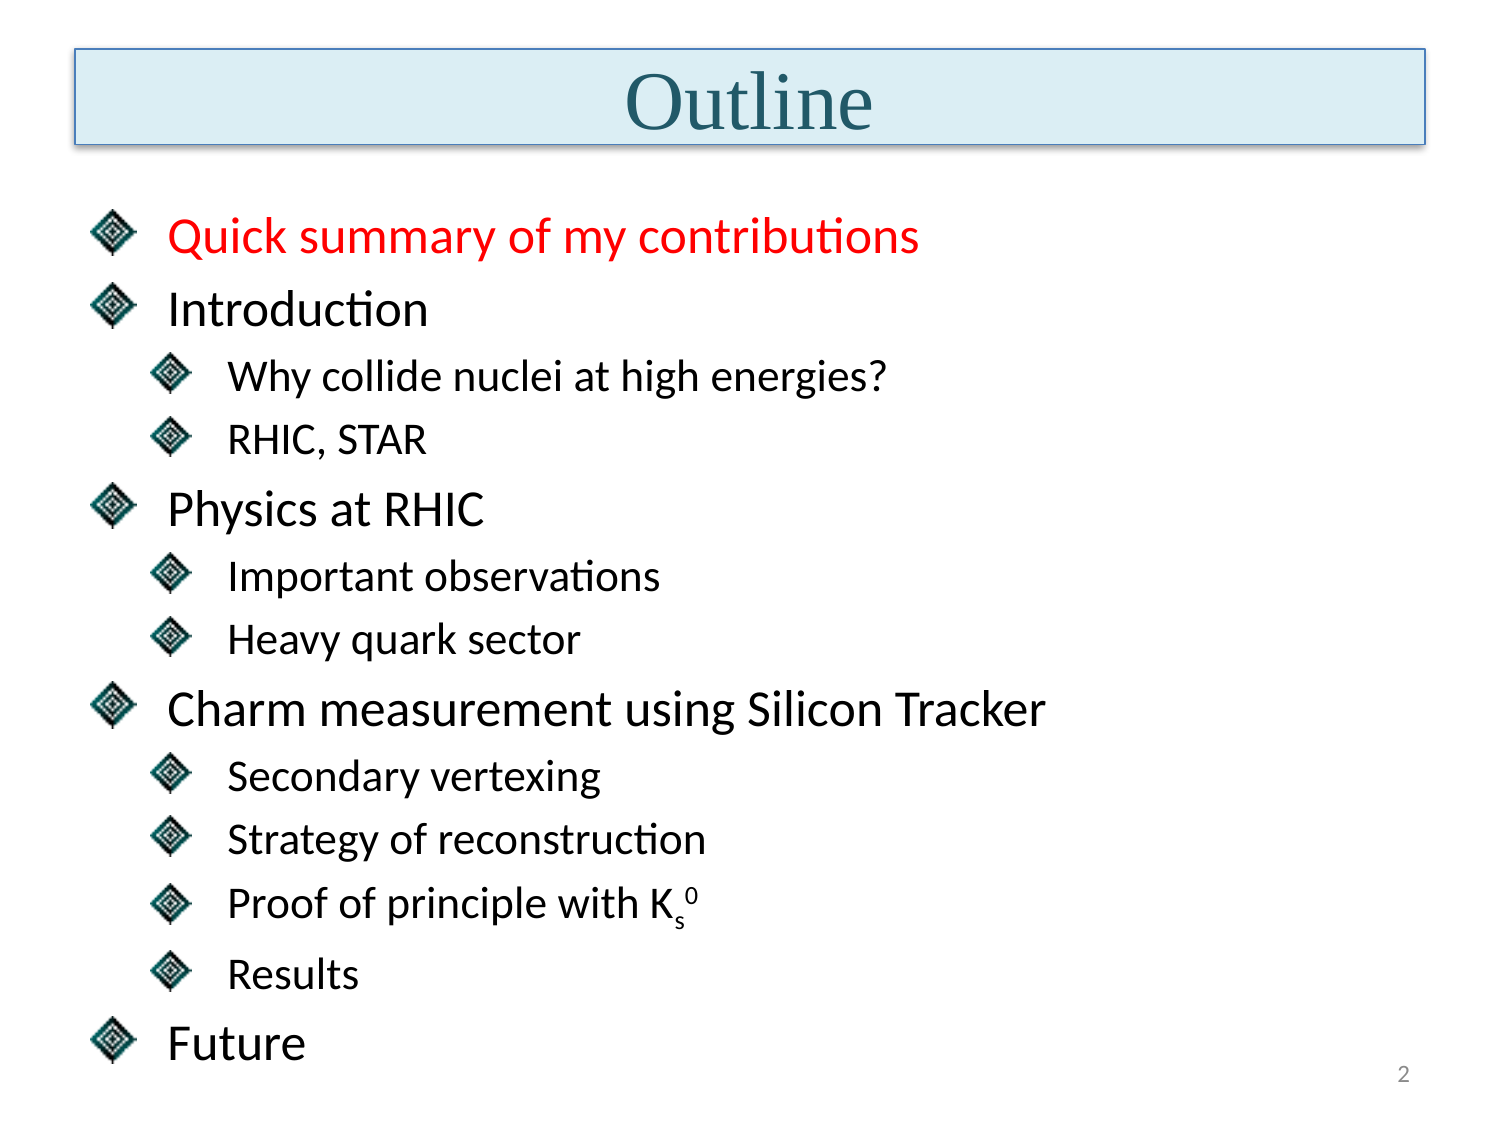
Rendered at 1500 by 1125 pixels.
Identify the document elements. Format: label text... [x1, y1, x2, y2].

picture [150, 950, 192, 992]
picture [150, 815, 192, 857]
picture [150, 352, 192, 394]
picture [90, 209, 137, 256]
picture [150, 416, 192, 457]
picture [90, 482, 137, 529]
picture [90, 681, 137, 729]
picture [150, 616, 192, 657]
picture [90, 282, 137, 329]
picture [90, 1016, 137, 1064]
title Outline [74, 48, 1426, 145]
picture [150, 883, 192, 925]
slide_number 2 [1074, 1042, 1425, 1103]
picture [150, 752, 192, 794]
picture [150, 552, 192, 594]
list Quick summary of my contributions Introduction Why collide nuclei at high energies? RHIC, STAR Physics at RHIC Important observations Heavy quark sector Charm measurement using Silicon Tracker Secondary vertexing Strategy of reconstruction Proof of principle with Ks0 Results Future [75, 193, 1471, 1084]
